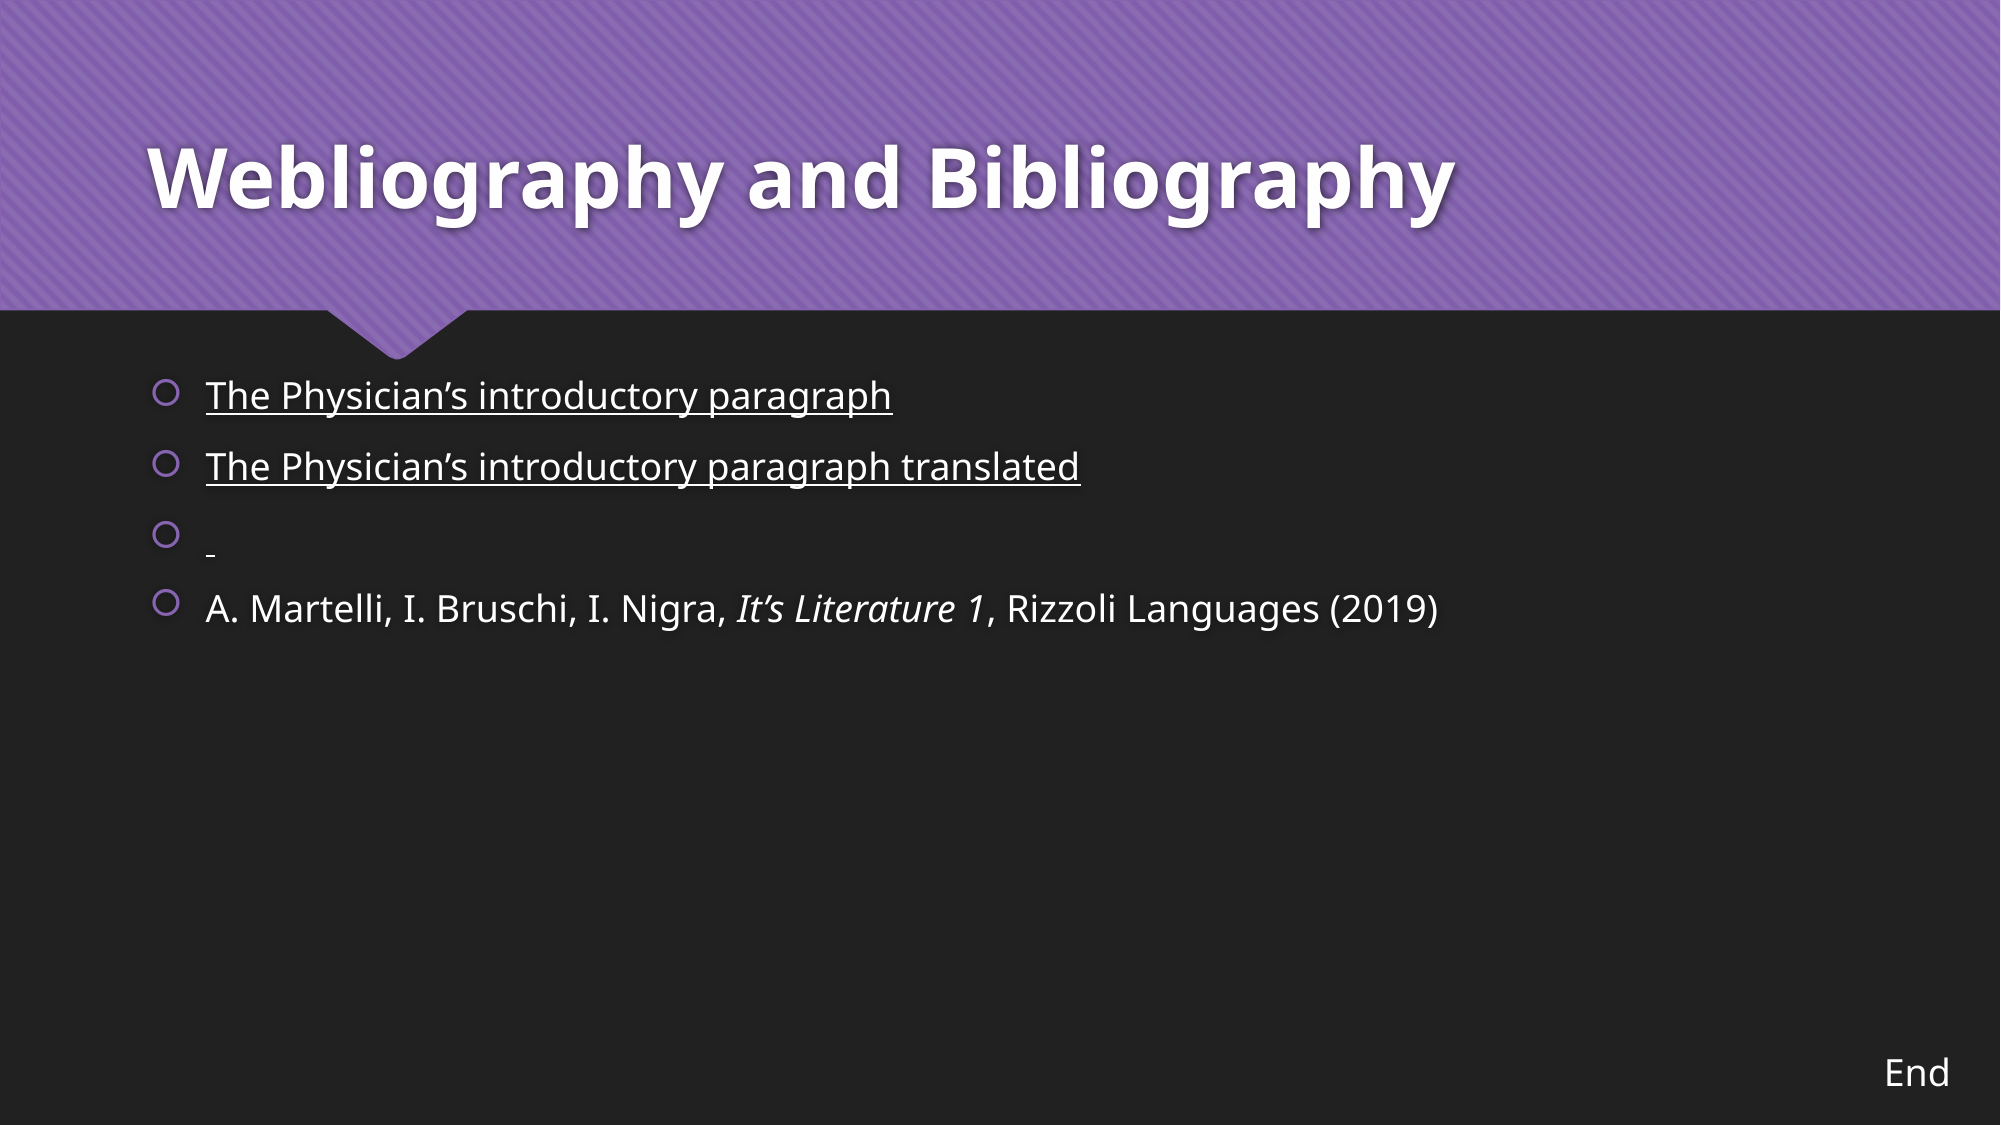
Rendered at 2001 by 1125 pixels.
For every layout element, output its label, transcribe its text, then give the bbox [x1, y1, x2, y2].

text_box End [1461, 1041, 1966, 1102]
title Webliography and Bibliography [132, 73, 1868, 233]
list The Physician’s introductory paragraph The Physician’s introductory paragraph translated A. Martelli, I. Bruschi, I. Nigra, It’s Literature 1, Rizzoli Languages (2019) [134, 364, 1866, 962]
